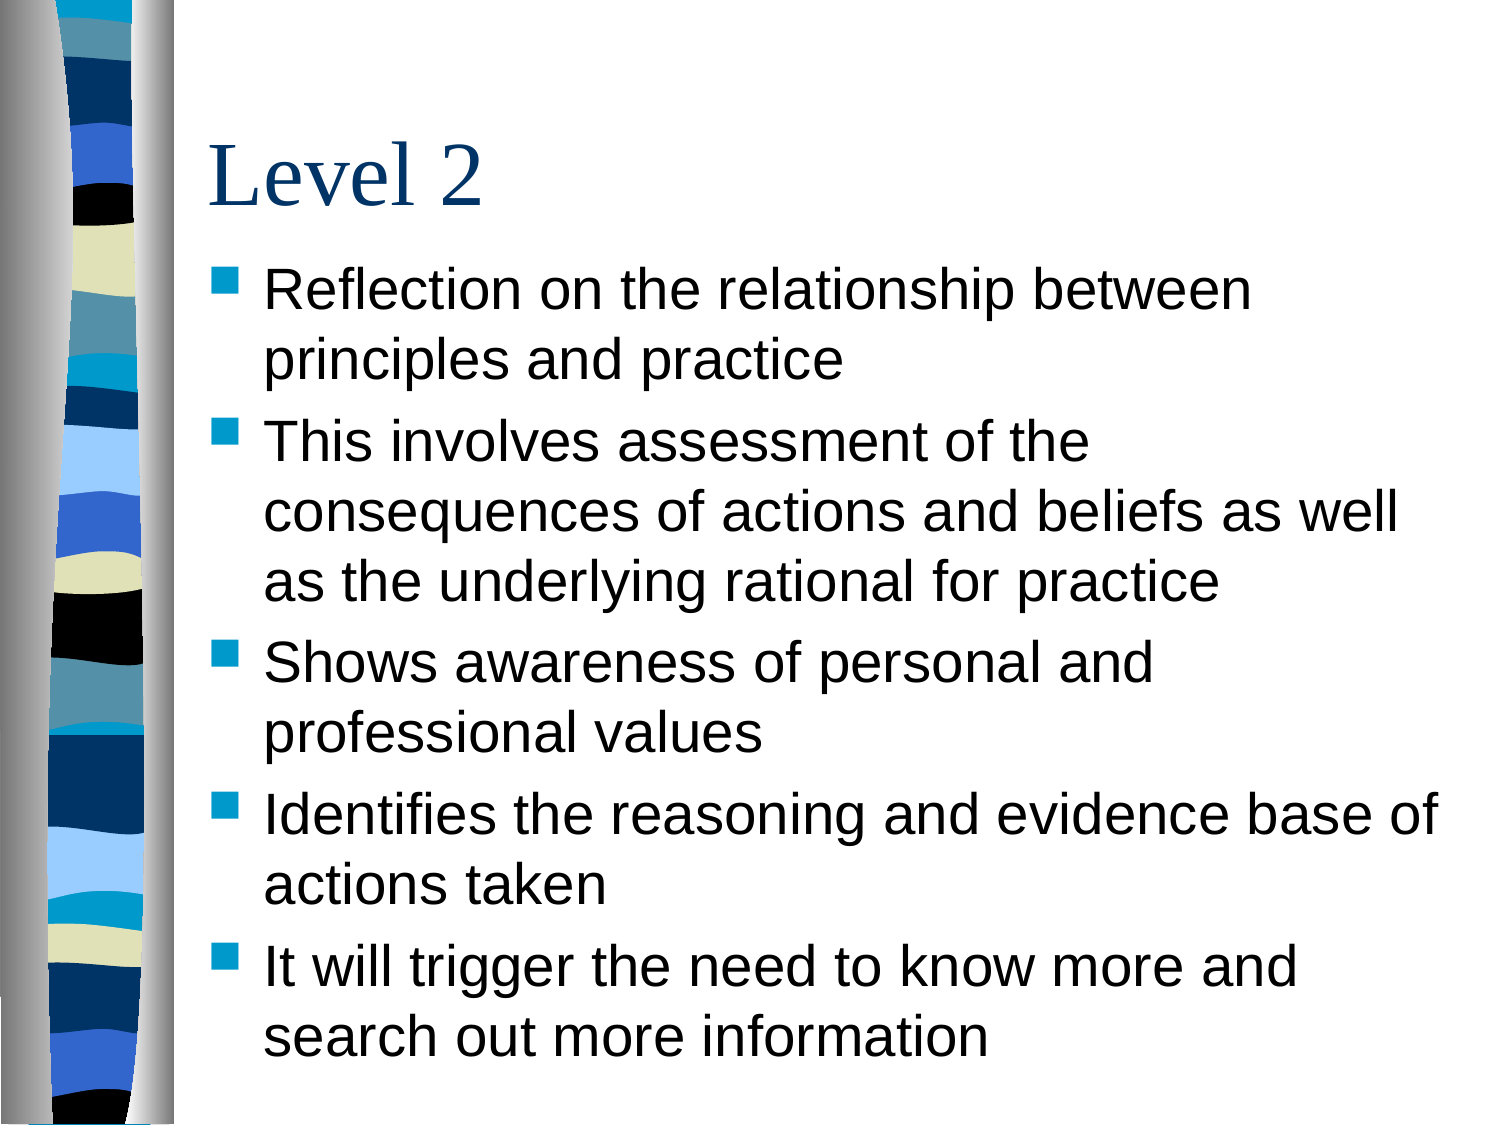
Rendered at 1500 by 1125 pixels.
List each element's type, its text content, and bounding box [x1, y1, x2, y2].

list Reflection on the relationship between principles and practice This involves assessment of the consequences of actions and beliefs as well as the underlying rational for practice Shows awareness of personal and professional values Identifies the reasoning and evidence base of actions taken It will trigger the need to know more and search out more information [192, 243, 1468, 1001]
title Level 2 [192, 74, 1468, 243]
